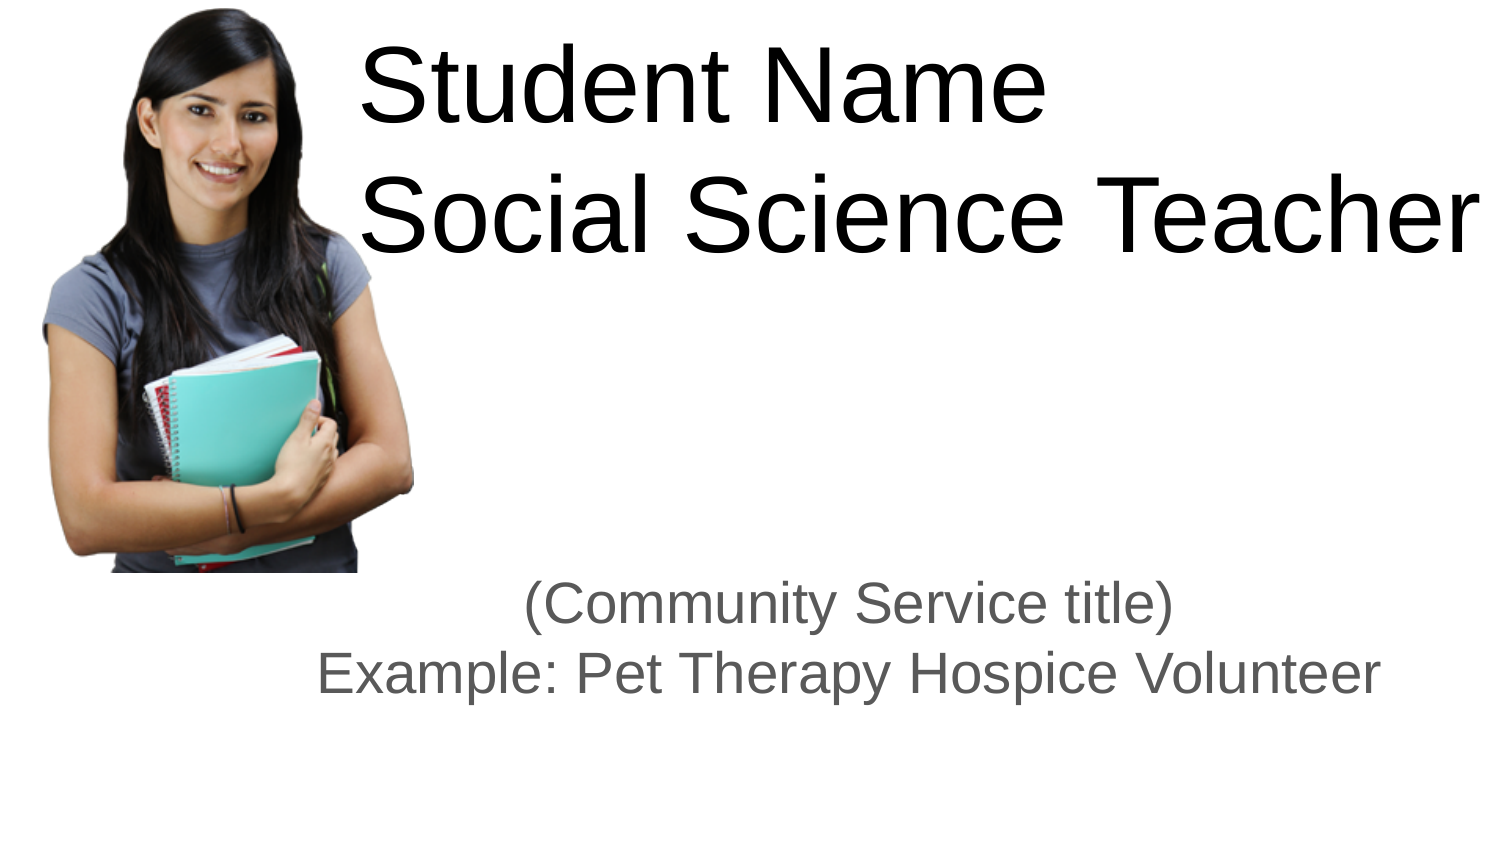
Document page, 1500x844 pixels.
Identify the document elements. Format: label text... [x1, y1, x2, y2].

subtitle (Community Service title) Example: Pet Therapy Hospice Volunteer [252, 550, 1448, 681]
title Student Name Social Science Teacher [419, 36, 1500, 290]
picture [42, 8, 414, 573]
